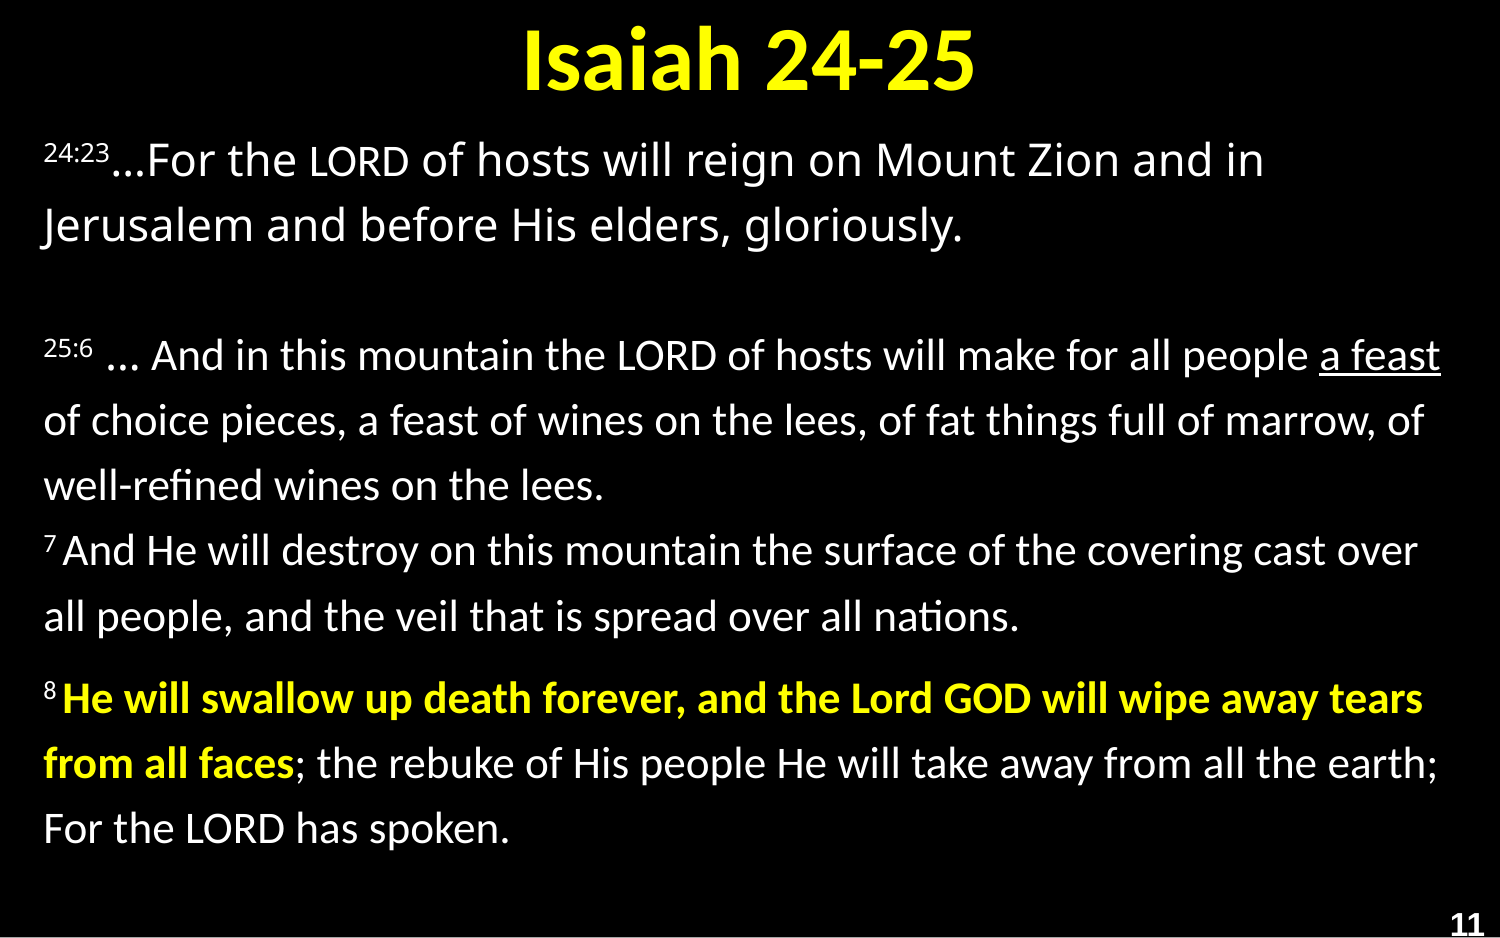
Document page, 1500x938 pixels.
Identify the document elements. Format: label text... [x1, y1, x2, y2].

slide_number 11 [1425, 895, 1500, 938]
title Isaiah 24-25 [112, 10, 1388, 98]
list 24:23…For the Lord of hosts will reign on Mount Zion and in Jerusalem and before His elders, gloriously. 25:6 … And in this mountain the Lord of hosts will make for all people a feast of choice pieces, a feast of wines on the lees, of fat things full of marrow, of well-refined wines on the lees. 7 And He will destroy on this mountain the surface of the covering cast over all people, and the veil that is spread over all nations. 8 He will swallow up death forever, and the Lord God will wipe away tears from all faces; the rebuke of His people He will take away from all the earth; For the Lord has spoken. [28, 112, 1472, 928]
